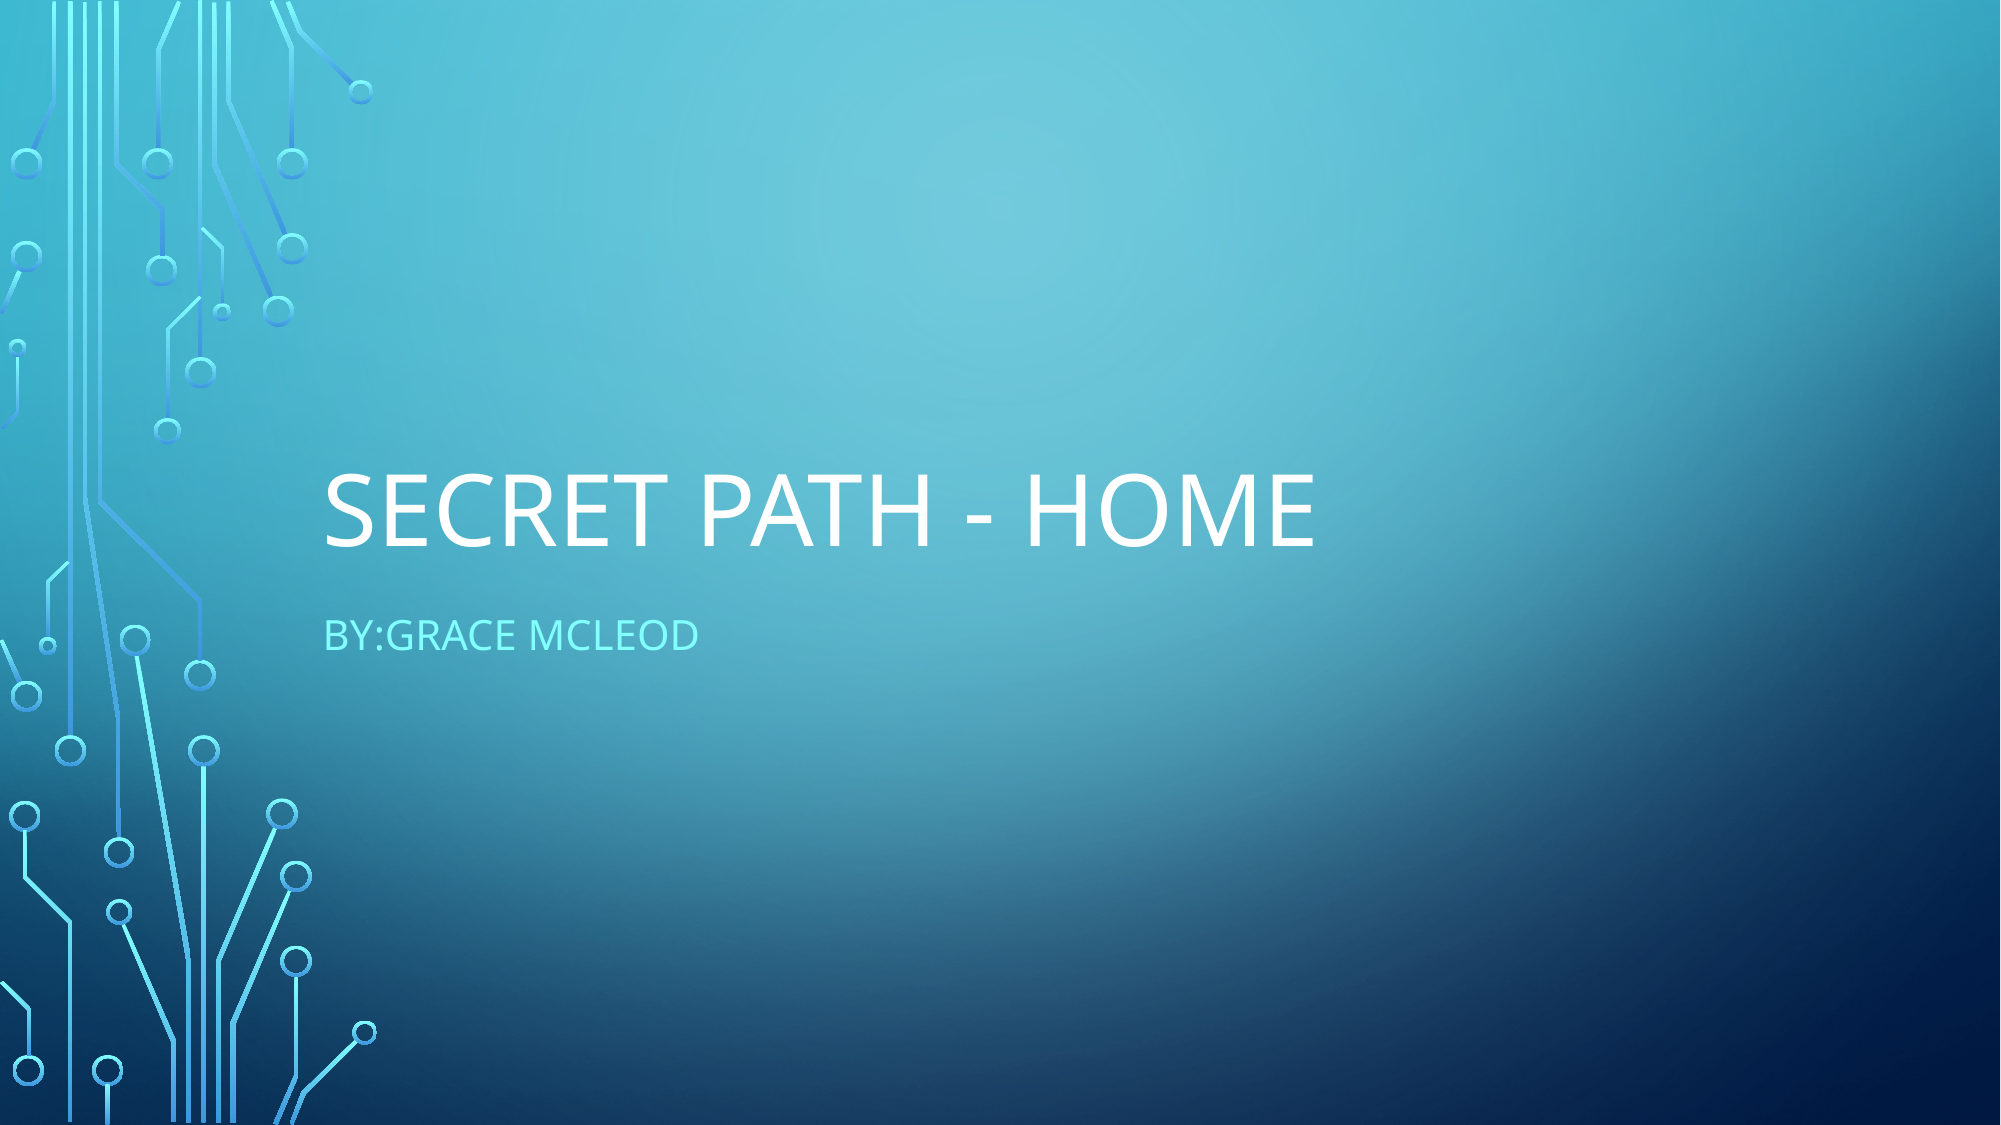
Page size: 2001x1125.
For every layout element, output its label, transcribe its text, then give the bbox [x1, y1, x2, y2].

subtitle By:Grace McLeod [307, 590, 1750, 863]
title Secret path - Home [307, 184, 1750, 576]
